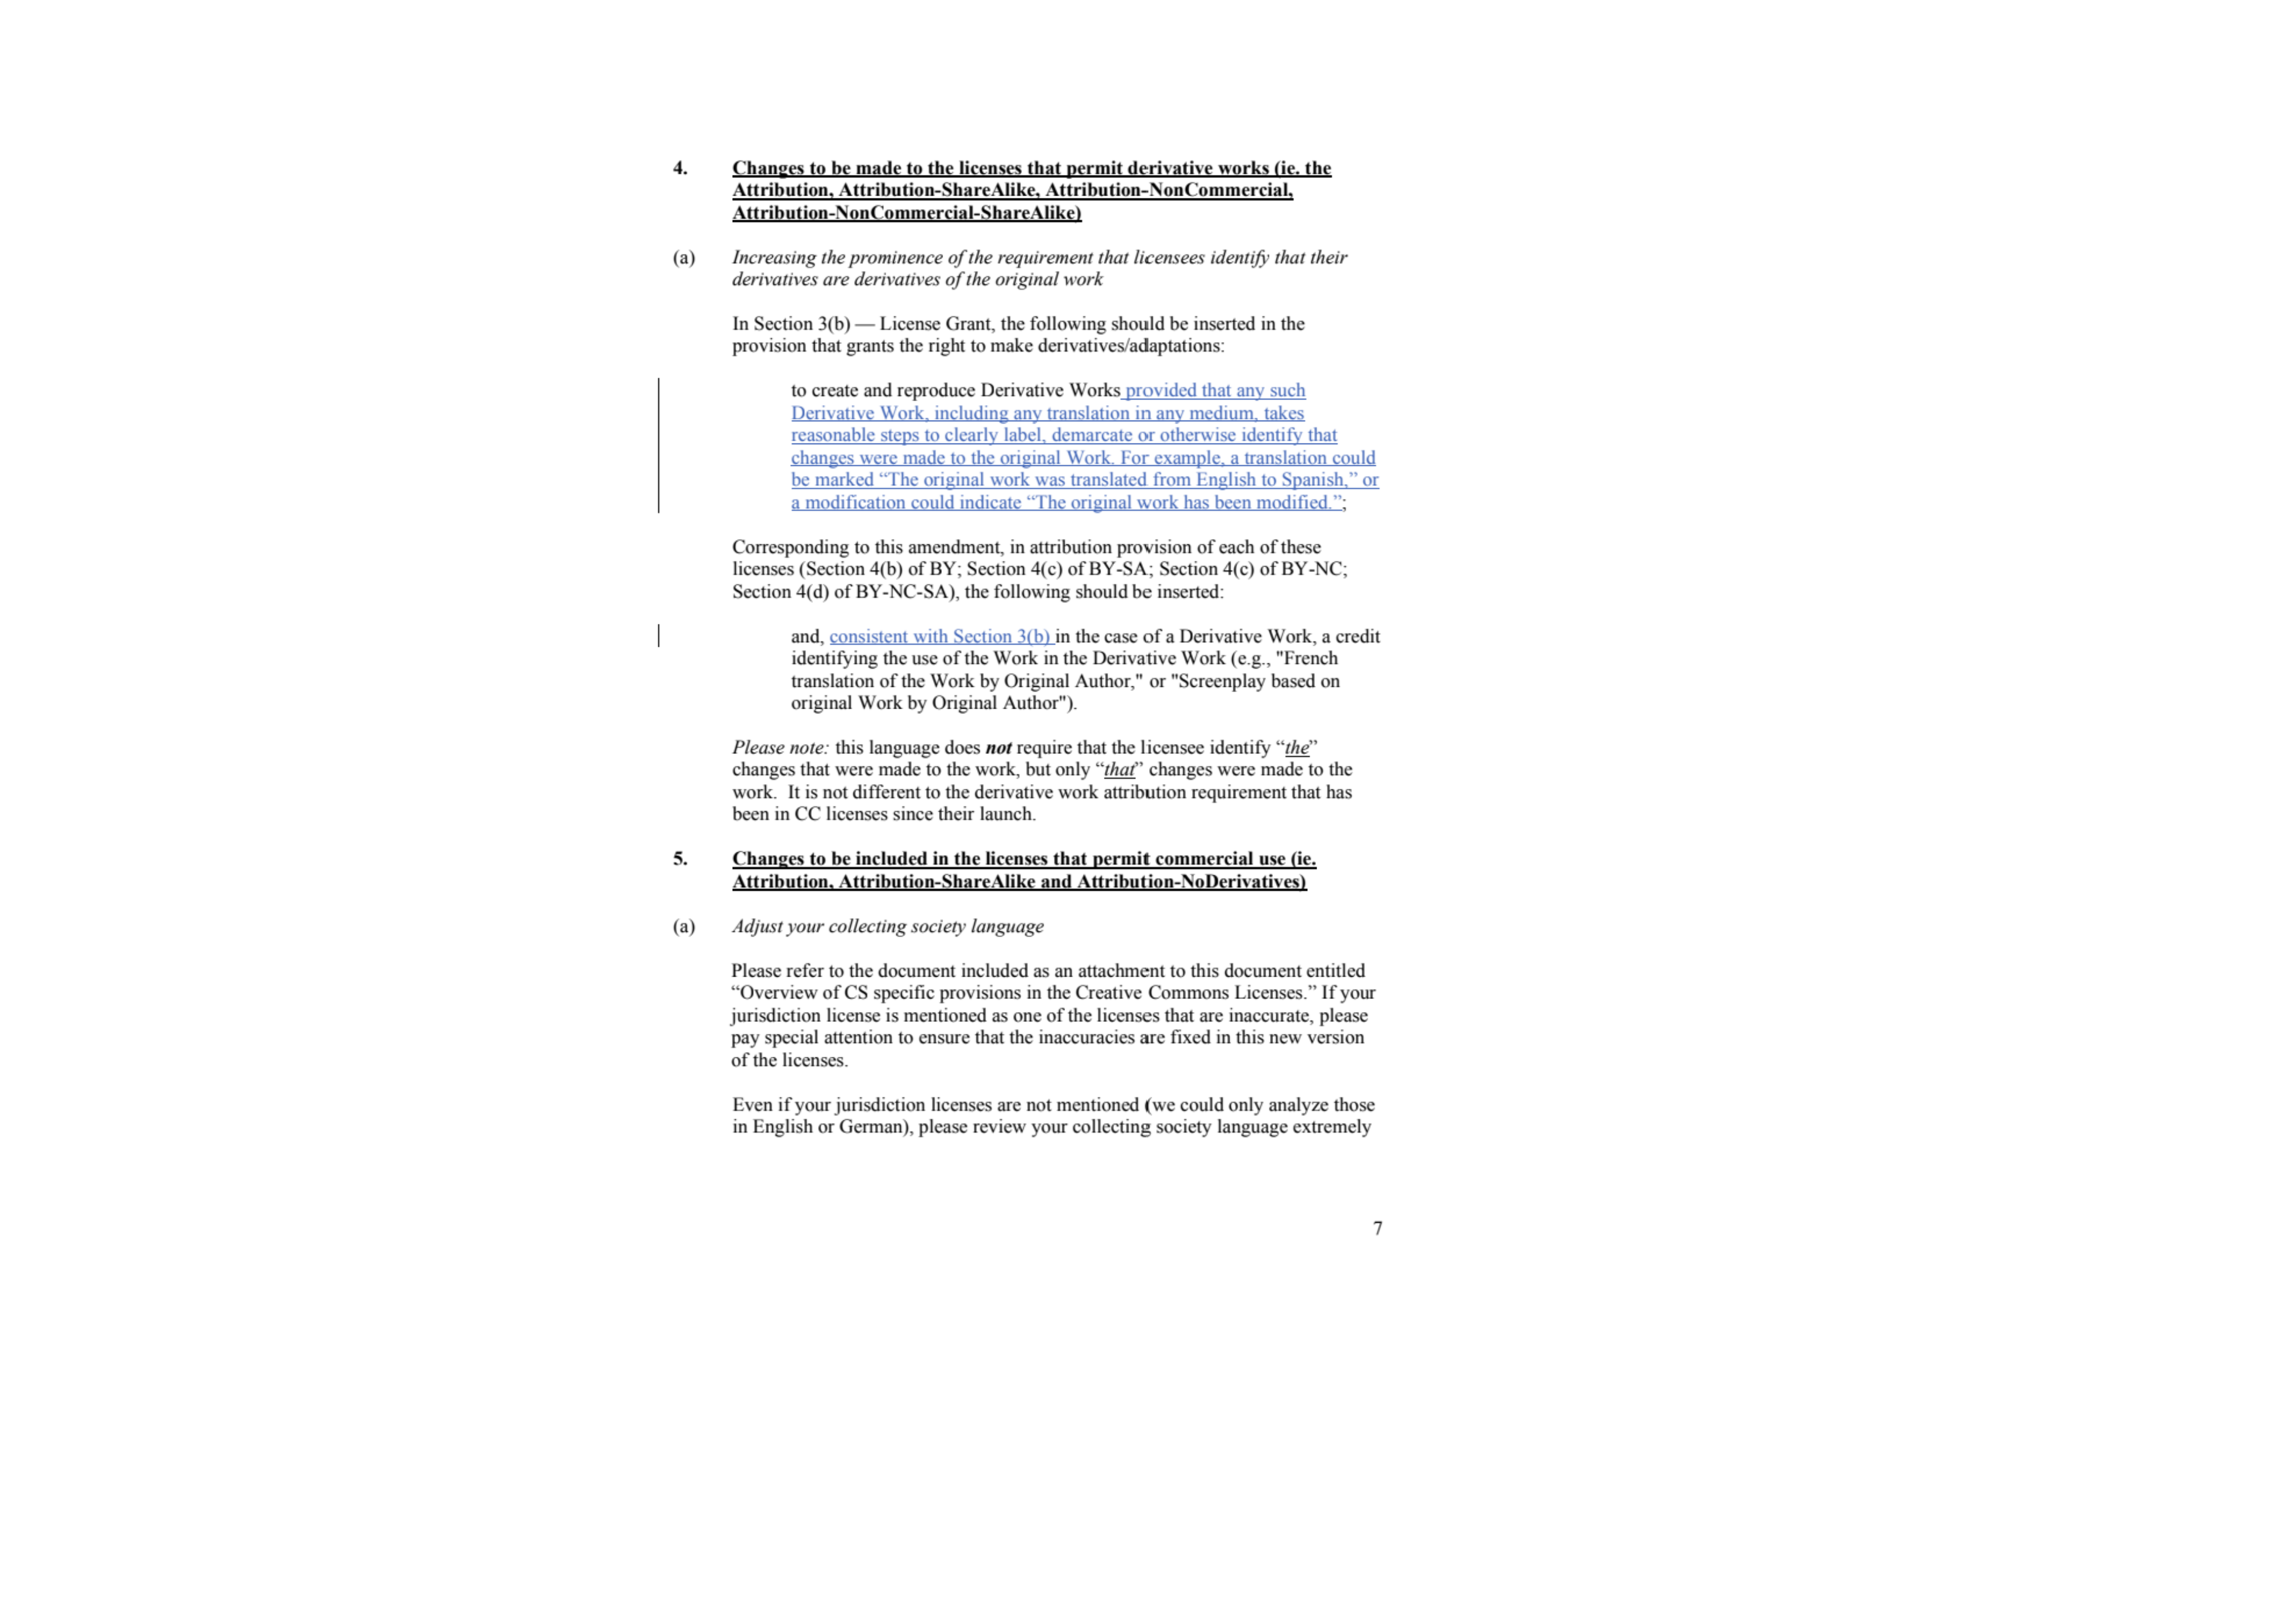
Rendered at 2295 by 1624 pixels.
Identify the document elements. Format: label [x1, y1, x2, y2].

picture [520, 12, 1775, 1612]
